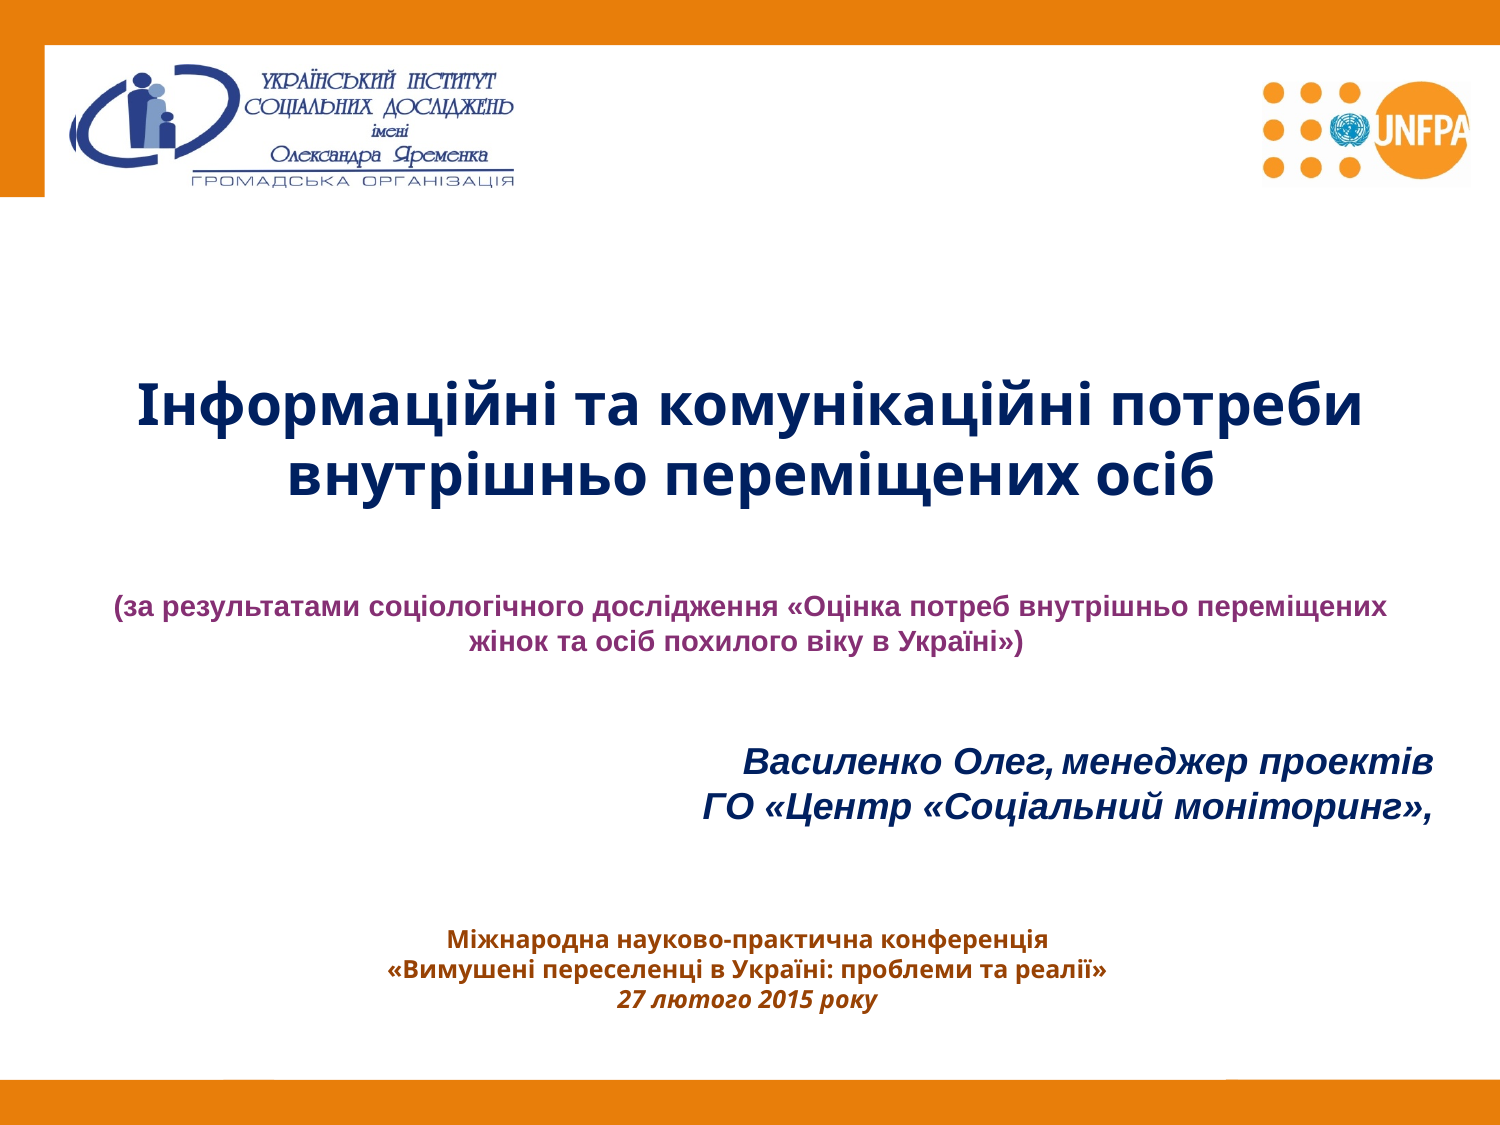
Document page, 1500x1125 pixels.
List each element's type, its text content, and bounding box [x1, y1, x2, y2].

title Інформаційні та комунікаційні потреби внутрішньо переміщених осіб (за результатами соціологічного дослідження «Оцінка потреб внутрішньо переміщених жінок та осіб похилого віку в Україні») [75, 319, 1427, 705]
text_box Міжнародна науково-практична конференція «Вимушені переселенці в Україні: проблеми та реалії» 27 лютого 2015 року [210, 491, 1286, 1051]
text_box Василенко Олег, менеджер проектів ГО «Центр «Соціальний моніторинг», [1286, 529, 1460, 835]
picture [1262, 69, 1471, 199]
picture [69, 64, 514, 188]
